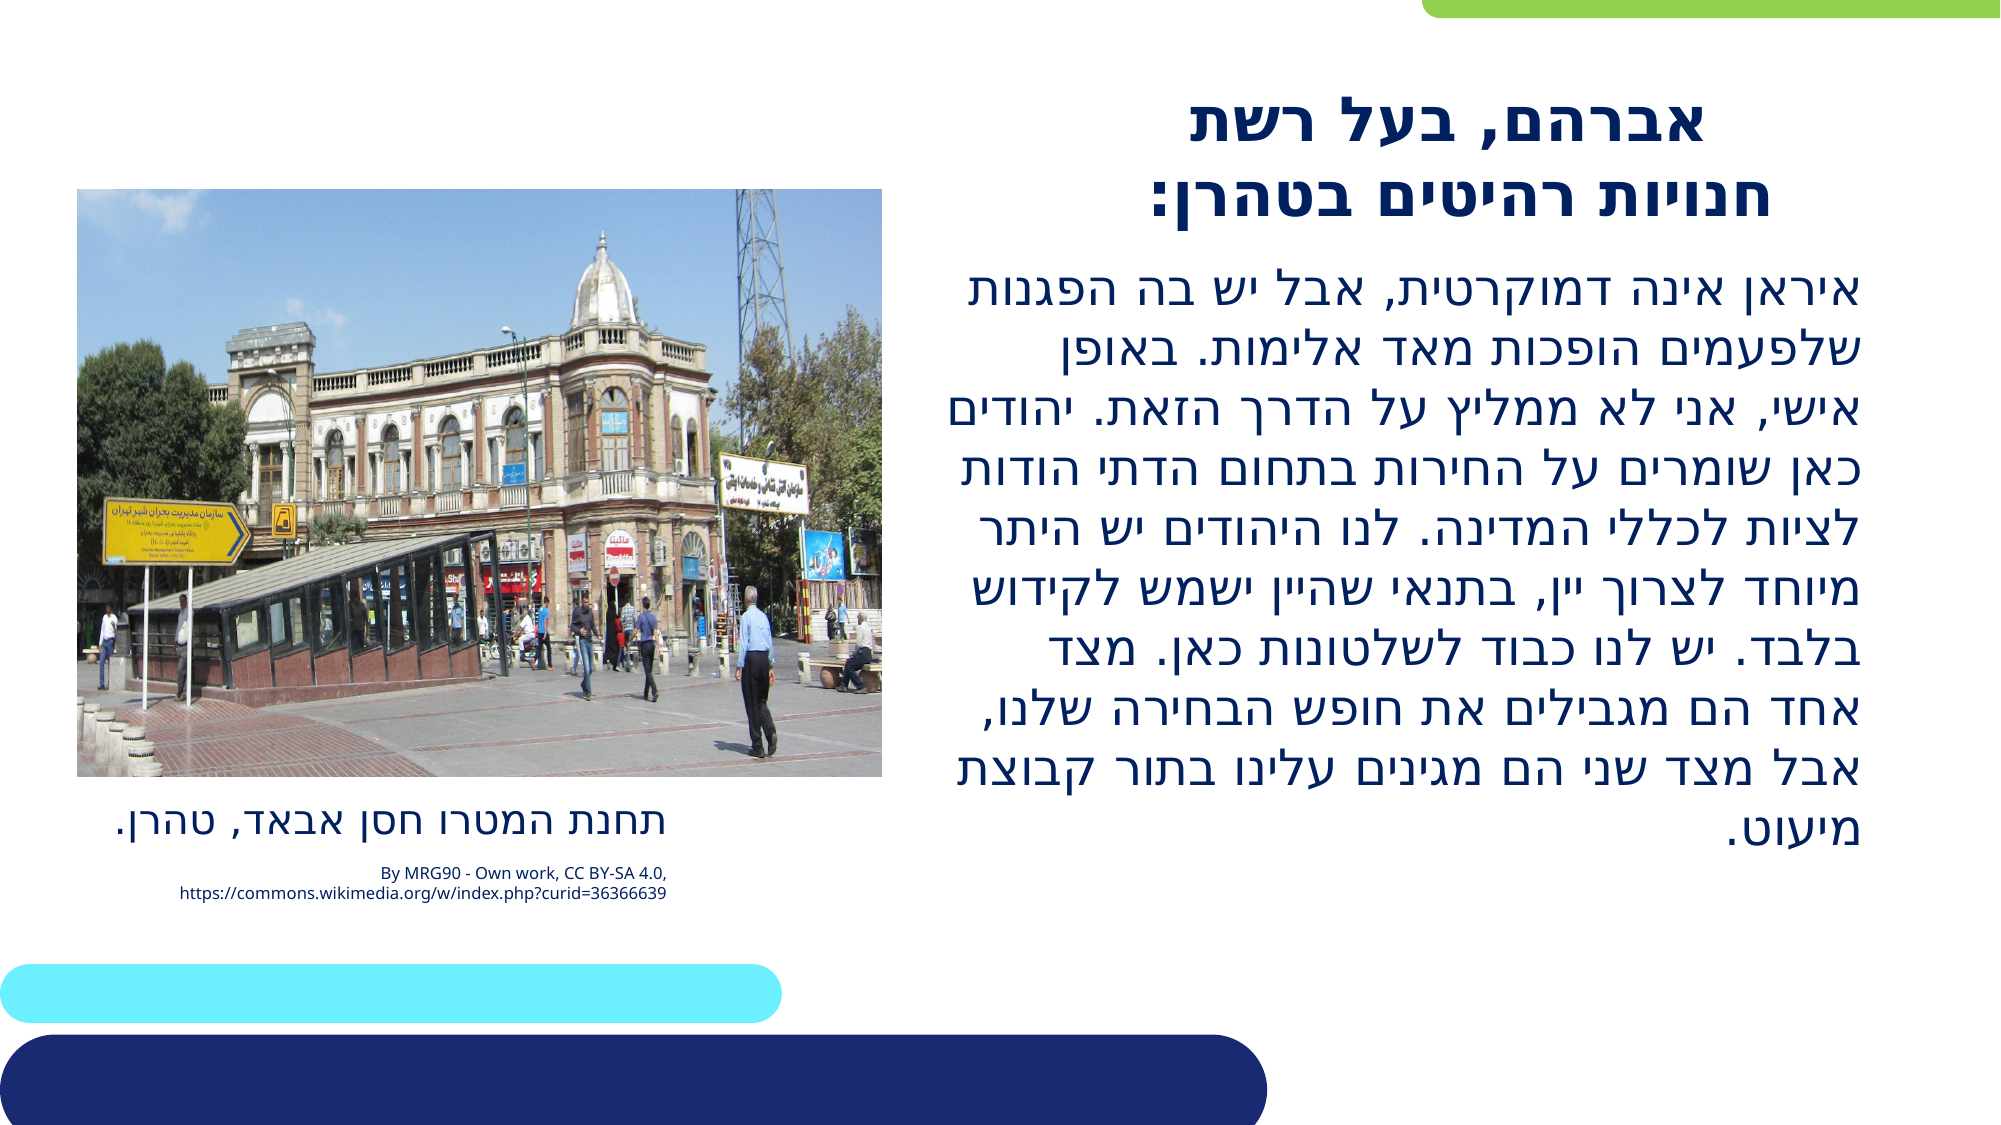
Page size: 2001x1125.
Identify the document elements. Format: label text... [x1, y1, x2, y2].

text_box תחנת המטרו חסן אבאד, טהרן. By MRG90 - Own work, CC BY-SA 4.0, https://commons.wikimedia.org/w/index.php?curid=36366639 [28, 785, 683, 931]
picture [77, 188, 882, 777]
text_box איראן אינה דמוקרטית, אבל יש בה הפגנות שלפעמים הופכות מאד אלימות. באופן אישי, אני לא ממליץ על הדרך הזאת. יהודים כאן שומרים על החירות בתחום הדתי הודות לציות לכללי המדינה. לנו היהודים יש היתר מיוחד לצרוך יין, בתנאי שהיין ישמש לקידוש בלבד. יש לנו כבוד לשלטונות כאן. מצד אחד הם מגבילים את חופש הבחירה שלנו, אבל מצד שני הם מגינים עלינו בתור קבוצת מיעוט. [931, 247, 1879, 863]
title אברהם, בעל רשת חנויות רהיטים בטהרן: [1118, 59, 1863, 247]
